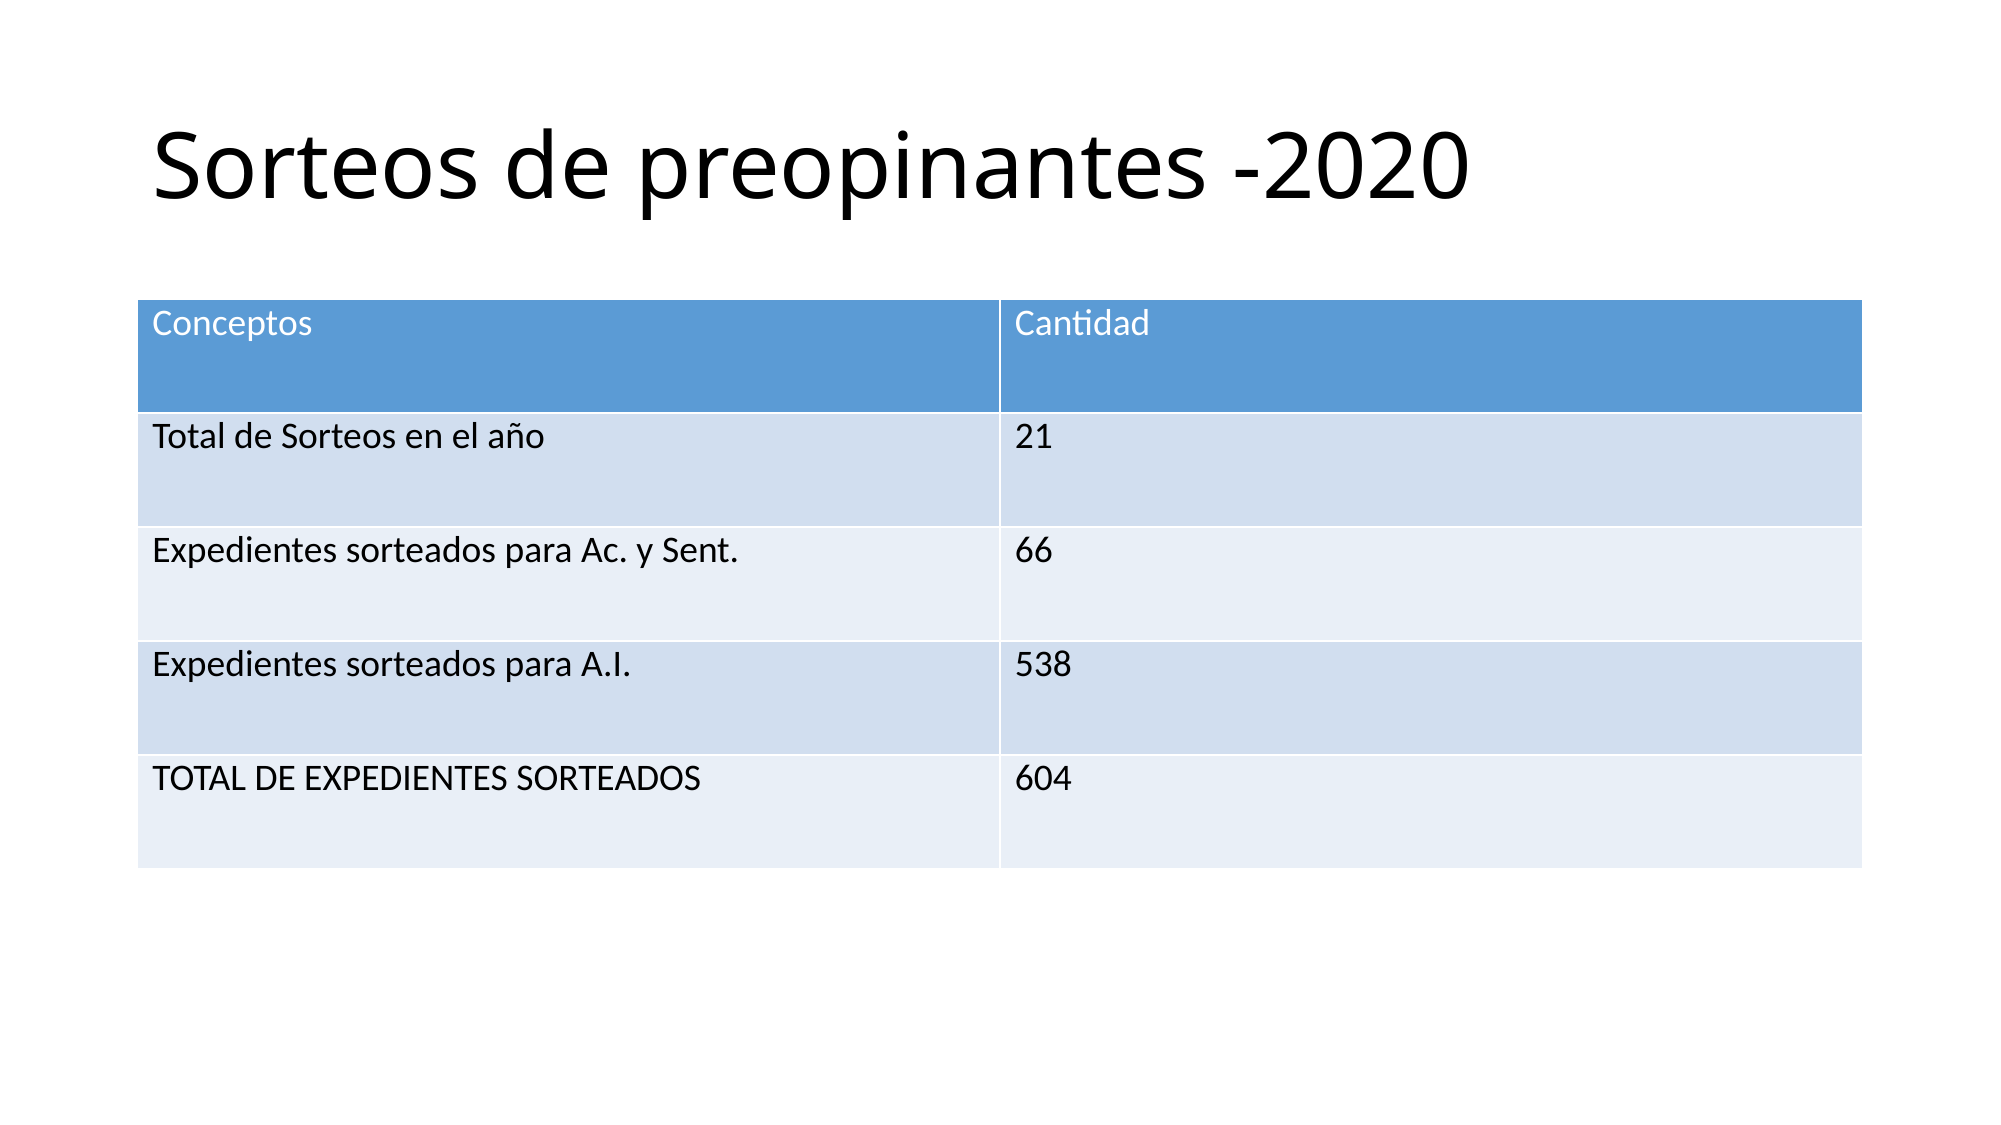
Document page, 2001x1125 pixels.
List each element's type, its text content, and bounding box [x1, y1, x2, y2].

table_cell TOTAL DE EXPEDIENTES SORTEADOS [138, 756, 999, 868]
table_cell Total de Sorteos en el año [138, 414, 999, 526]
table_cell 21 [1001, 414, 1862, 526]
table_cell 66 [1001, 528, 1862, 640]
table_cell 538 [1001, 642, 1862, 754]
table_header Cantidad [1001, 300, 1862, 412]
table_header Conceptos [138, 300, 999, 412]
table_cell Expedientes sorteados para A.I. [138, 642, 999, 754]
table_cell Expedientes sorteados para Ac. y Sent. [138, 528, 999, 640]
title Sorteos de preopinantes -2020 [137, 59, 1863, 278]
table_cell 604 [1001, 756, 1862, 868]
